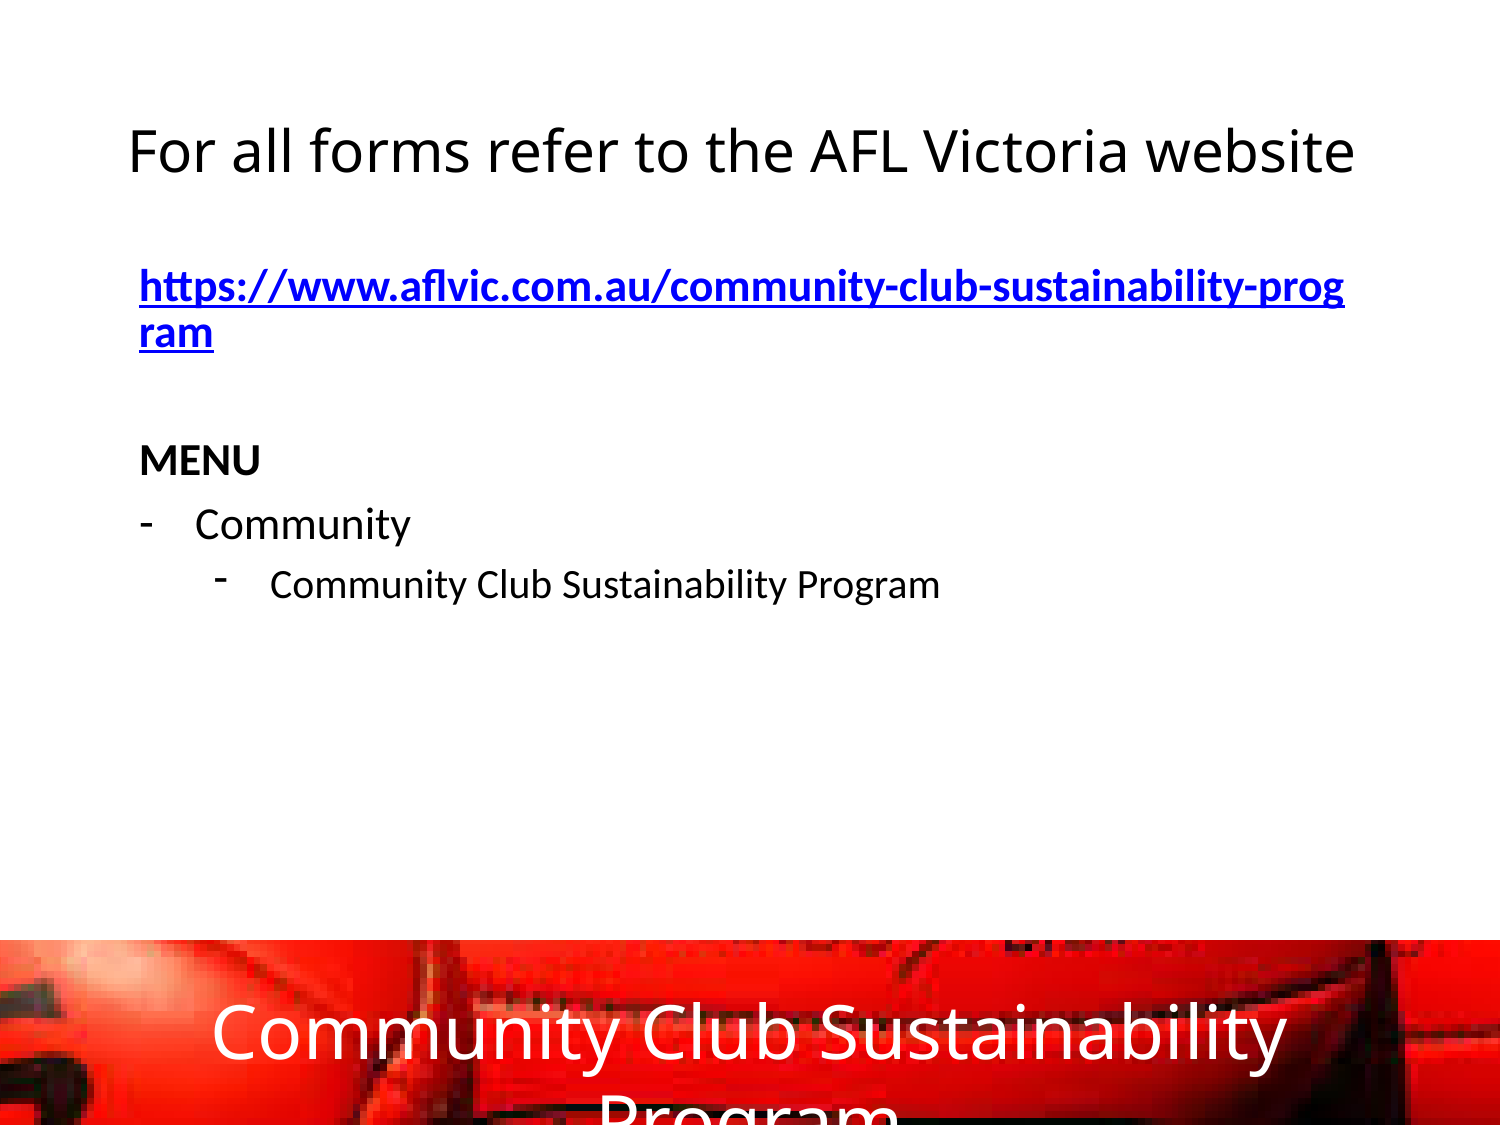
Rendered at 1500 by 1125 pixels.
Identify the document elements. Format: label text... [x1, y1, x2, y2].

subtitle https://www.aflvic.com.au/community-club-sustainability-program MENU Community Community Club Sustainability Program [123, 184, 1365, 846]
picture [0, 940, 1500, 1125]
title For all forms refer to the AFL Victoria website [112, 90, 1388, 209]
